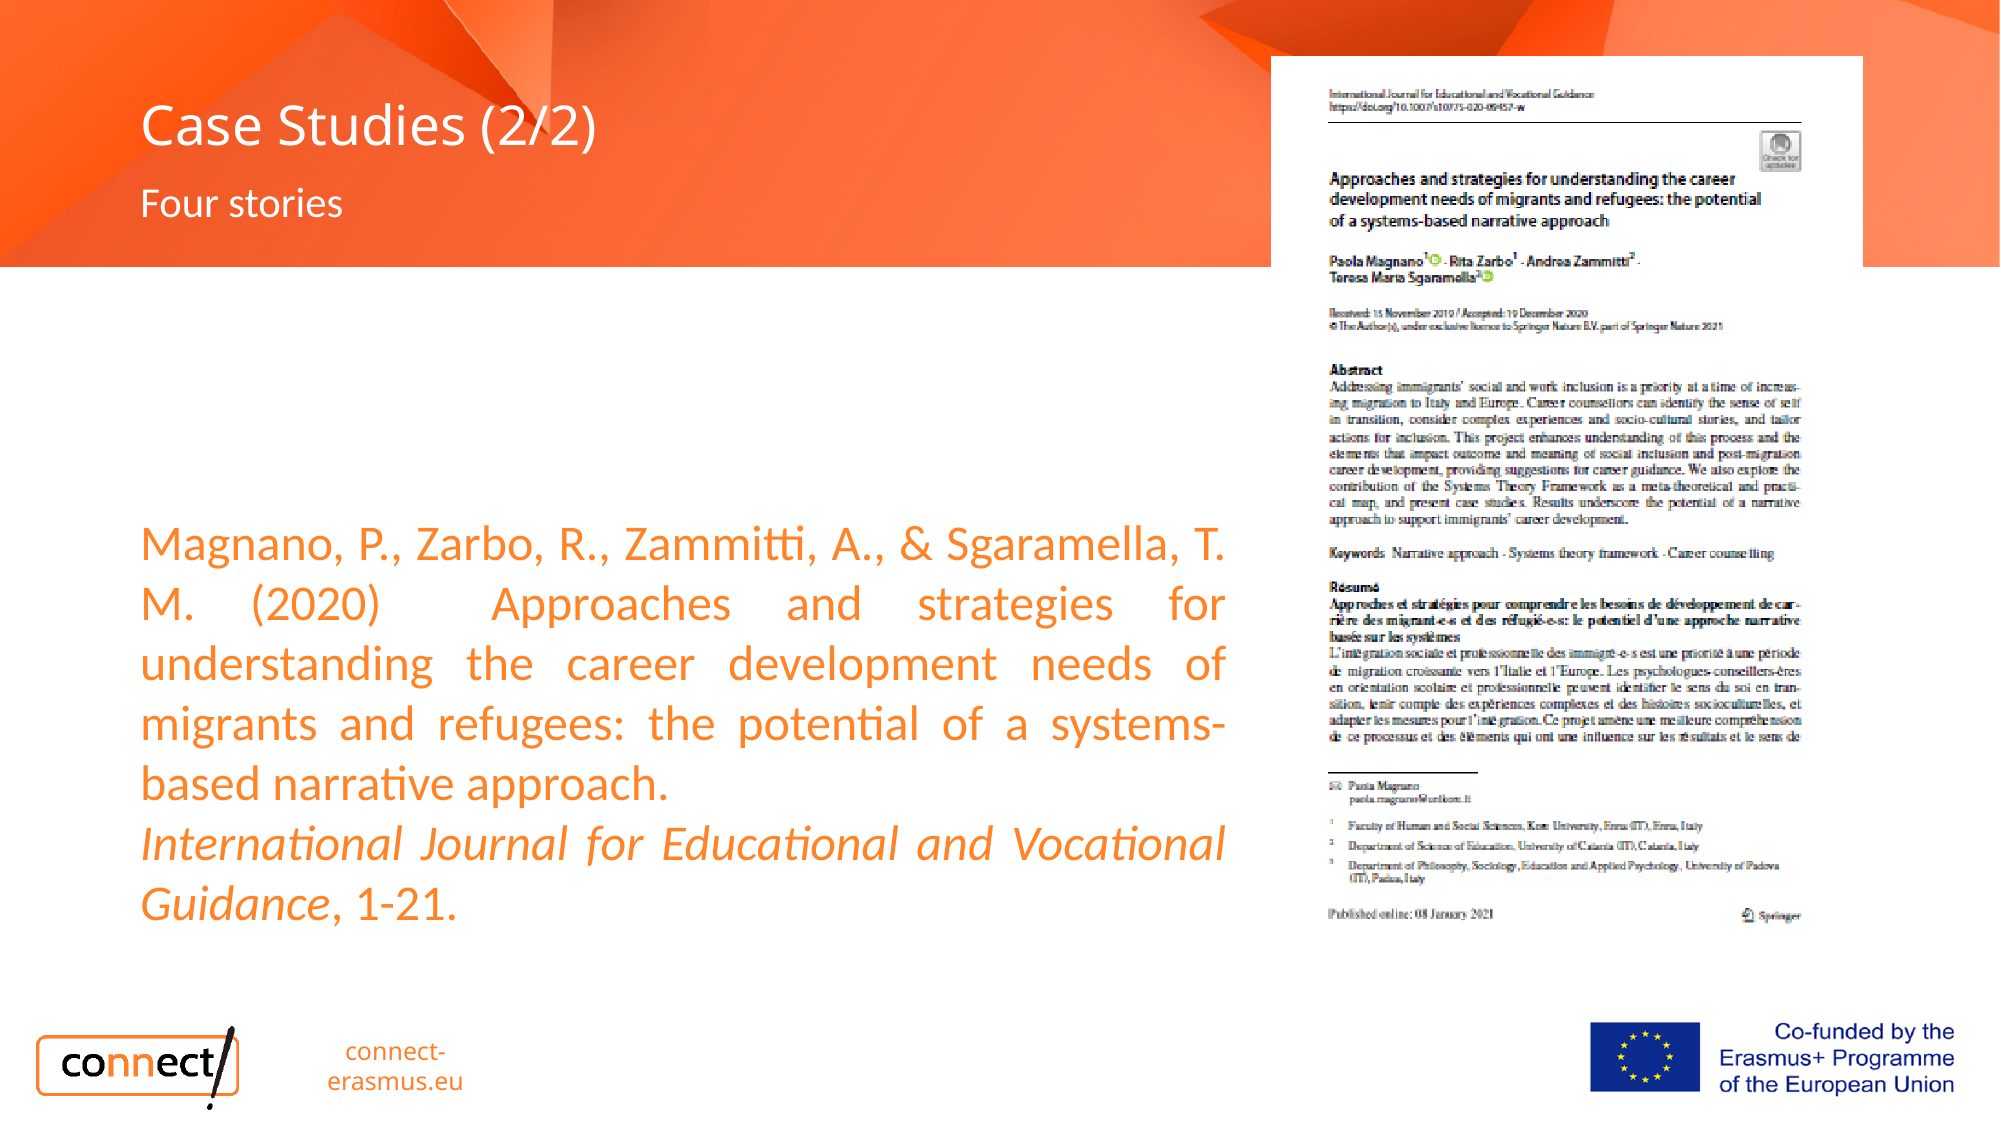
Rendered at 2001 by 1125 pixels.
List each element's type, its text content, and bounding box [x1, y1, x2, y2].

text_box Magnano, P., Zarbo, R., Zammitti, A., & Sgaramella, T. M. (2020) Approaches and strategies for understanding the career development needs of migrants and refugees: the potential of a systems-based narrative approach. International Journal for Educational and Vocational Guidance, 1-21. [125, 502, 1242, 938]
picture [1589, 1021, 1954, 1097]
picture [2, 0, 2000, 949]
title Case Studies (2/2) Four stories [125, 89, 1265, 234]
picture [36, 1026, 239, 1110]
footer connect-erasmus.eu [263, 1043, 528, 1089]
